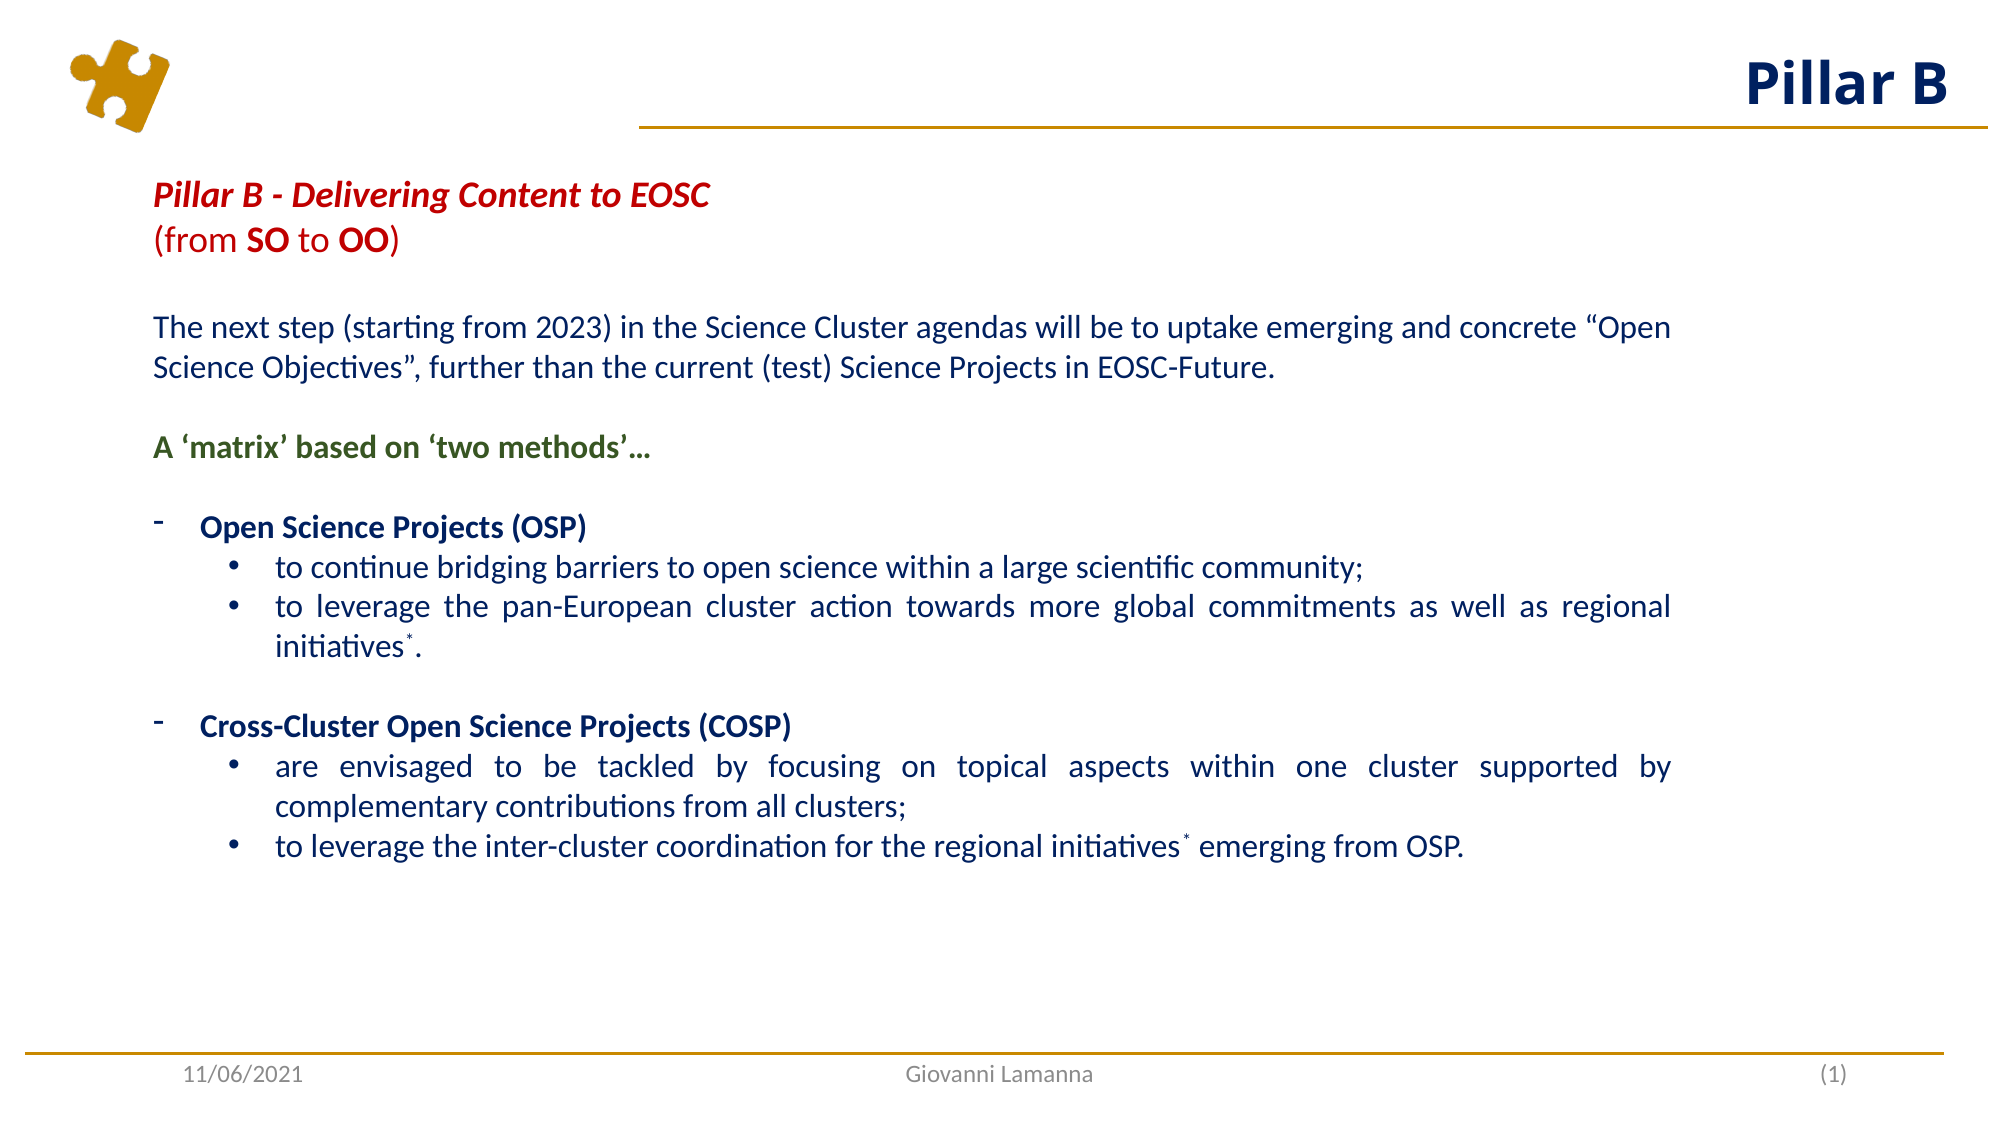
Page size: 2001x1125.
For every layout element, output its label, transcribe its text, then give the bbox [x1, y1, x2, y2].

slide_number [167, 1042, 618, 1103]
footer Giovanni Lamanna [662, 1042, 1338, 1103]
title Pillar B [240, 27, 1966, 144]
text_box Pillar B - Delivering Content to EOSC (from SO to OO) The next step (starting from 2023) in the Science Cluster agendas will be to uptake emerging and concrete “Open Science Objectives”, further than the current (test) Science Projects in EOSC-Future. A ‘matrix’ based on ‘two methods’… Open Science Projects (OSP) to continue bridging barriers to open science within a large scientific community; to leverage the pan-European cluster action towards more global commitments as well as regional initiatives*. Cross-Cluster Open Science Projects (COSP) are envisaged to be tackled by focusing on topical aspects within one cluster supported by complementary contributions from all clusters; to leverage the inter-cluster coordination for the regional initiatives* emerging from OSP. [138, 162, 1689, 912]
slide_number 14 [1412, 1042, 1863, 1103]
picture [54, 21, 173, 139]
